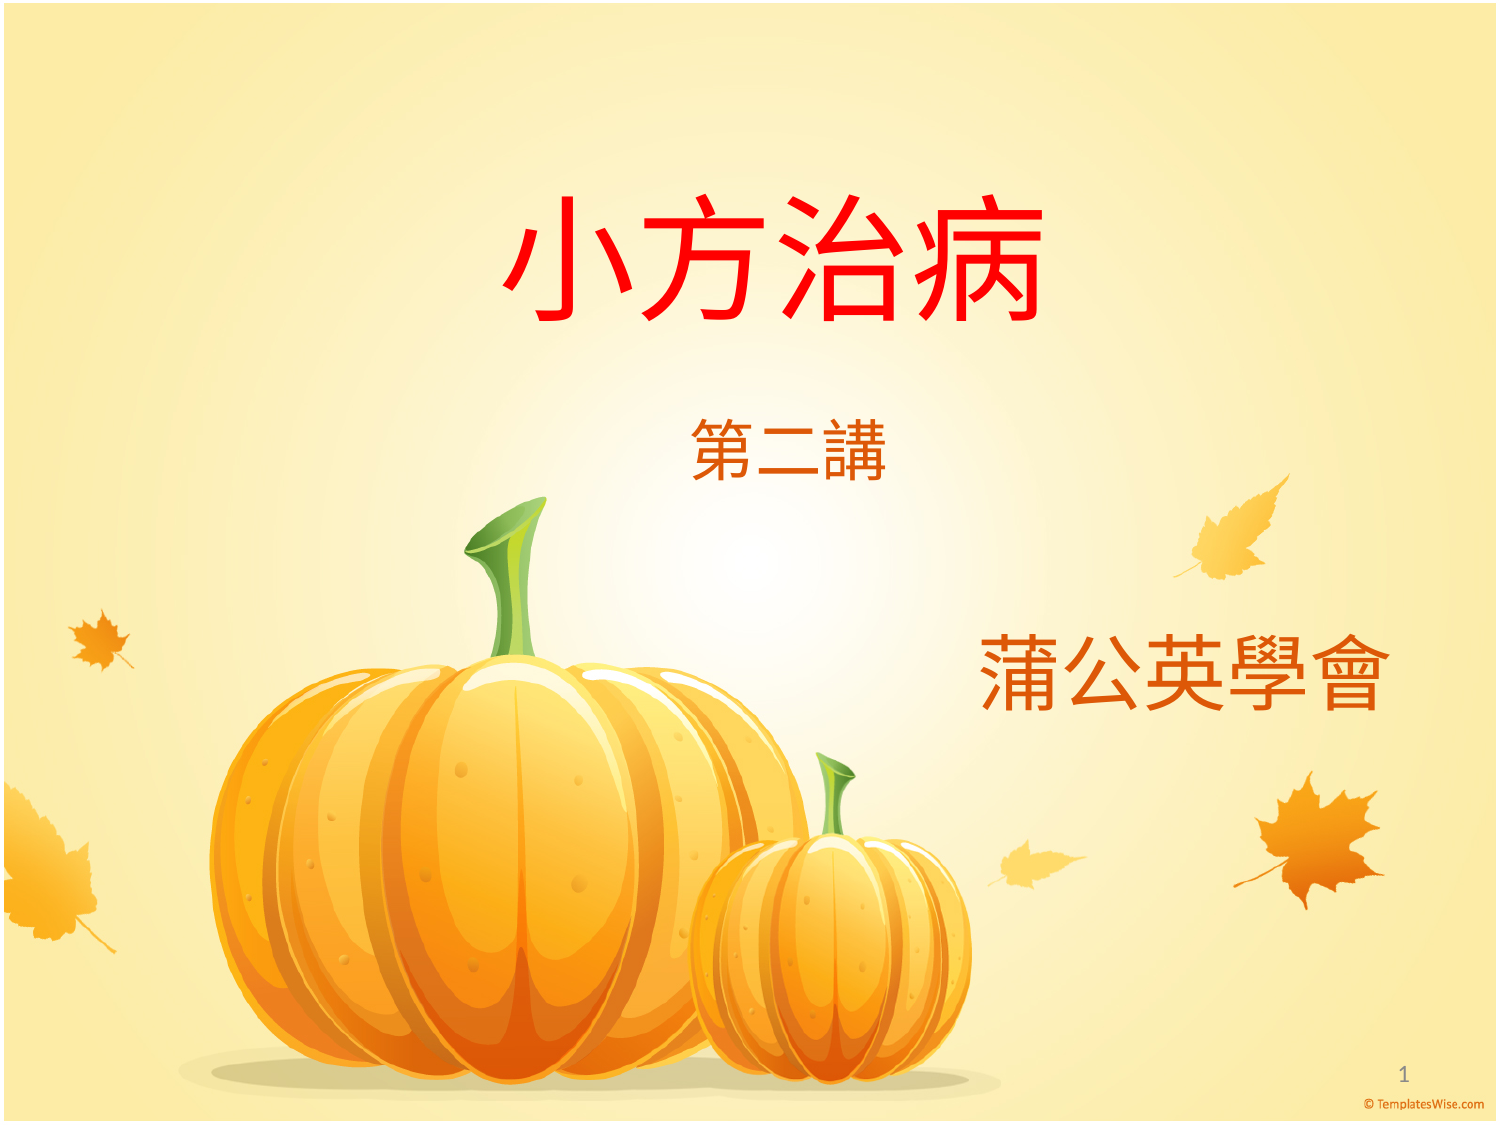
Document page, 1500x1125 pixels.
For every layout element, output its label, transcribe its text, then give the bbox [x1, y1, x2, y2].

text_box 蒲公英學會 [962, 633, 1447, 728]
subtitle [289, 184, 1281, 508]
title 小方治病 第二講 [135, 160, 1411, 516]
picture [0, 0, 1500, 1125]
slide_number 1 [1074, 1042, 1425, 1103]
